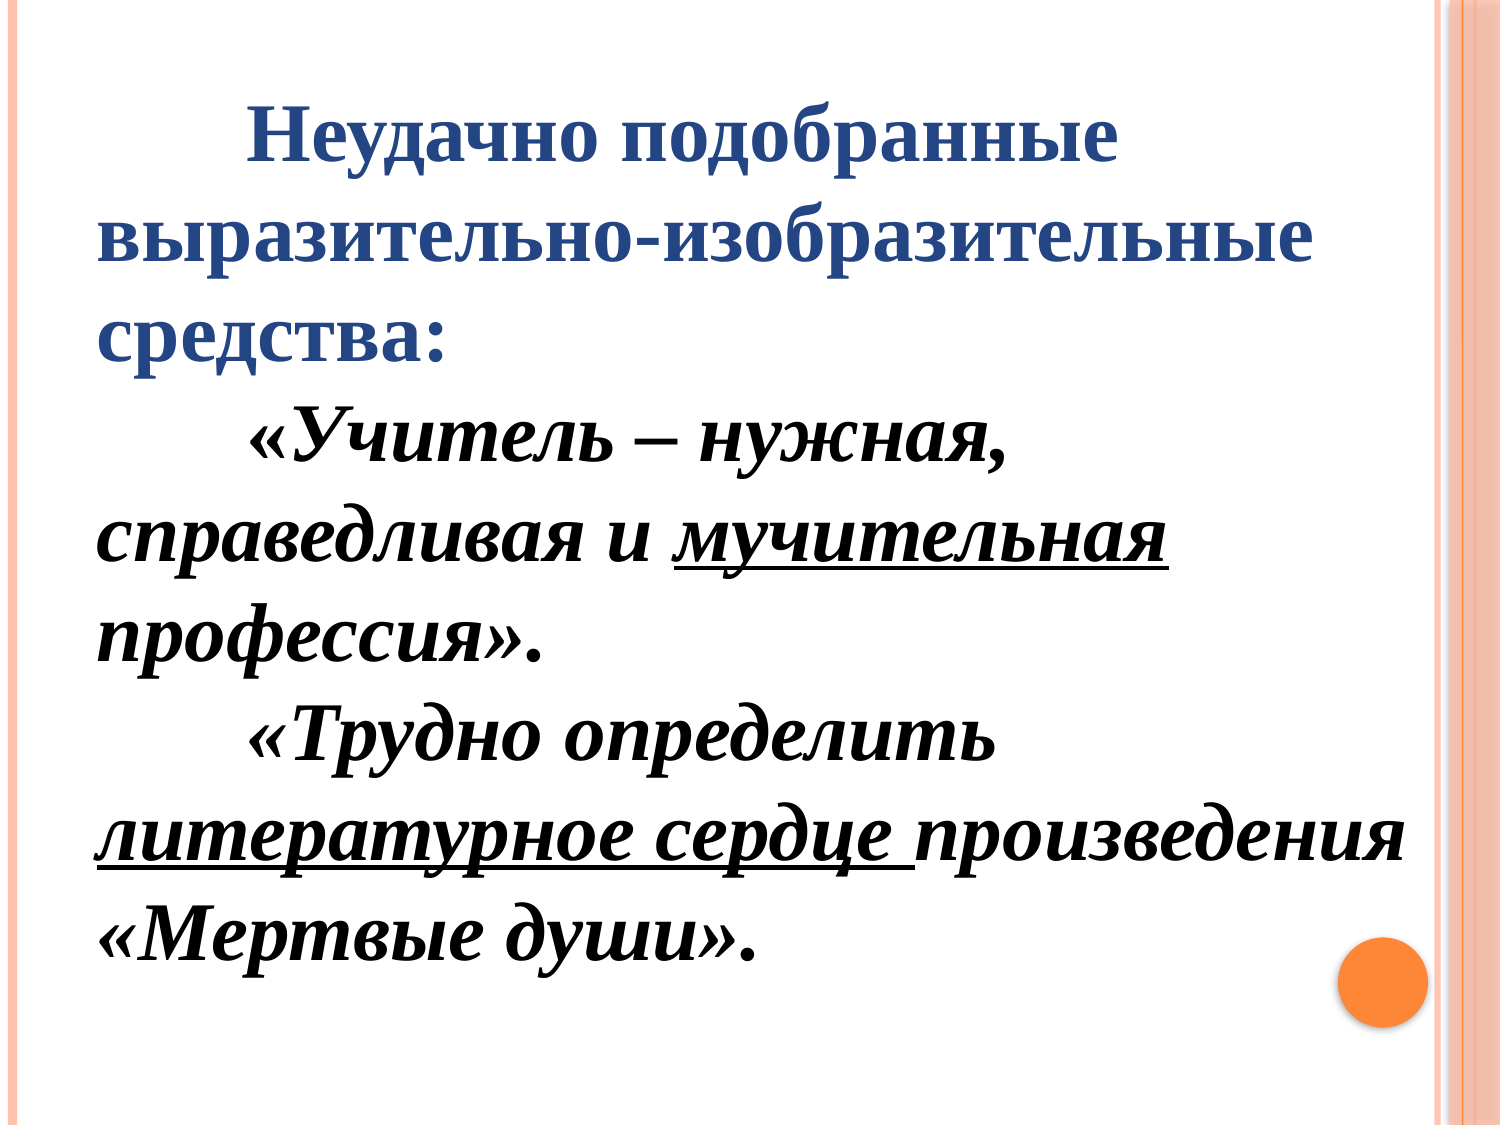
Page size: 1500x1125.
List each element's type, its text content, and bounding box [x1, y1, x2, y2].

text_box Неудачно подобранные выразительно-изобразительные средства: «Учитель – нужная, справедливая и мучительная профессия». «Трудно определить литературное сердце произведения «Мертвые души». [82, 70, 1442, 1125]
